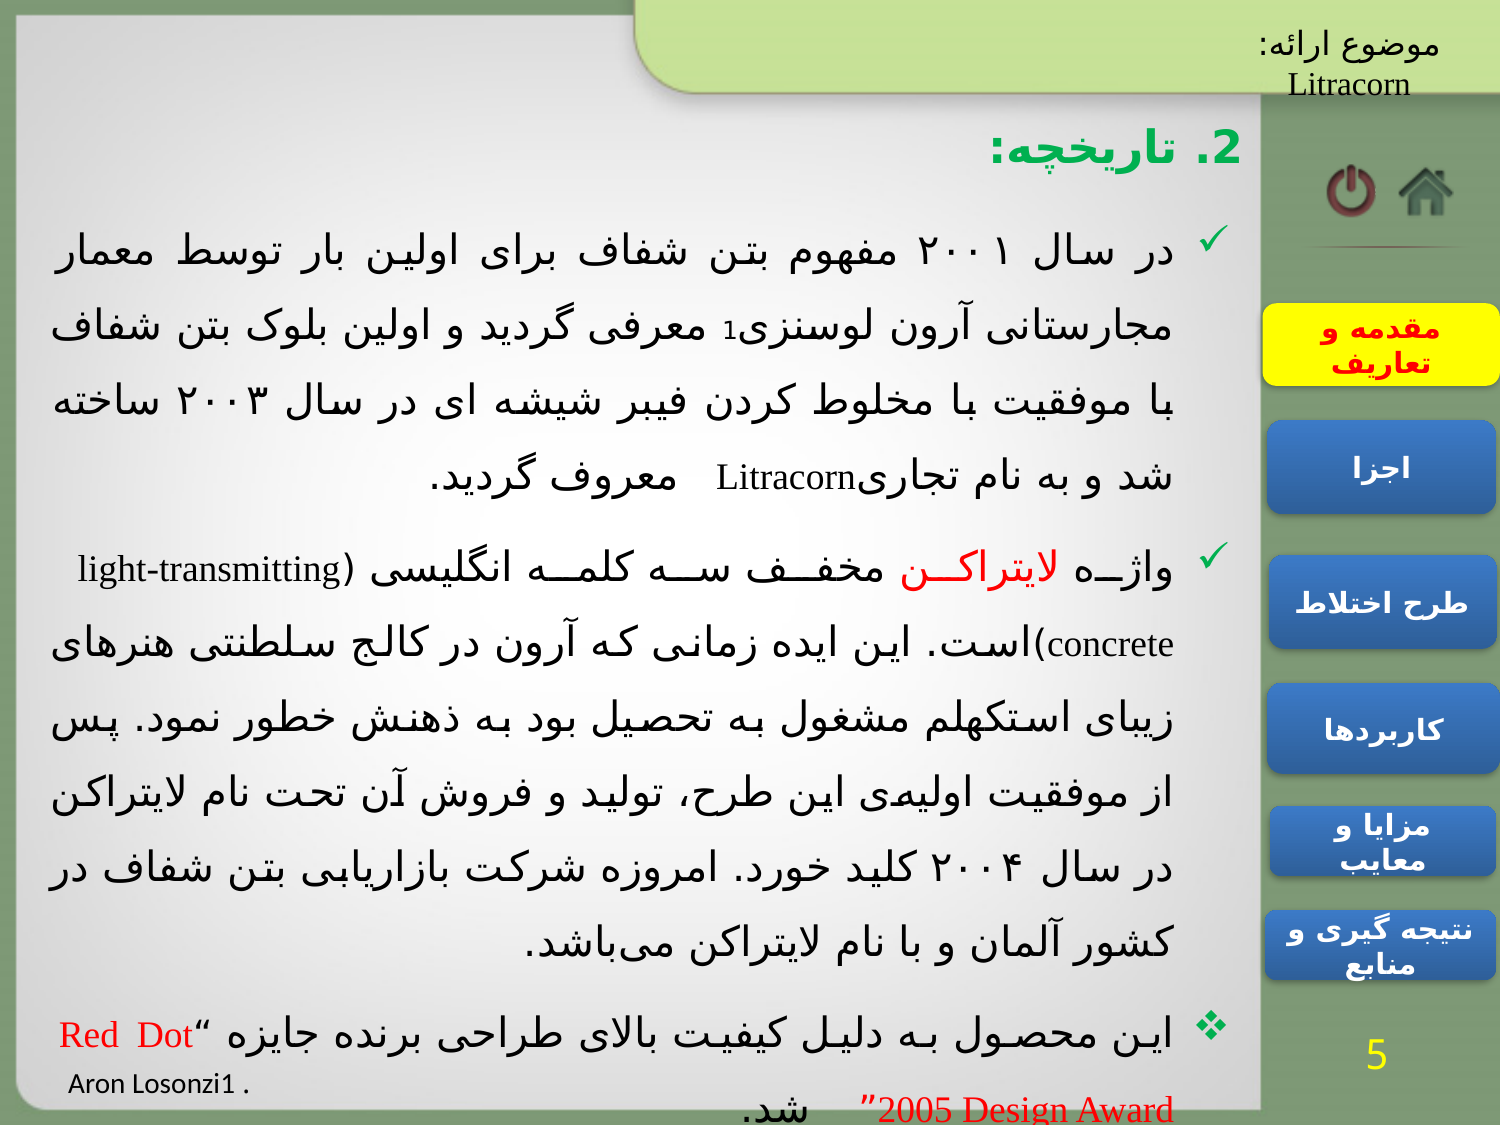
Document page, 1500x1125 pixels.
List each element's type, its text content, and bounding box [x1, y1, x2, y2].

picture [0, 0, 1500, 94]
text_box نتیجه گیری و منابع [1265, 909, 1496, 981]
text_box اجزا [1267, 420, 1496, 515]
text_box 5 [1354, 1023, 1404, 1083]
picture [1246, 110, 1500, 1125]
text_box موضوع ارائه: Litracorn [1198, 14, 1500, 110]
text_box کاربردها [1267, 682, 1500, 774]
text_box در سال ٢٠٠١ مفهوم بتن شفاف برای اولین بار توسط معمار مجارستانی آرون لوسنزی1 معرفی گردید و اولین بلوک بتن شفاف با موفقیت با مخلوط کردن فیبر شیشه ای در سال ٢٠٠٣ ساخته شد و به نام تجاریLitracorn معروف گردید. واژه لایتراکن مخفف سه کلمه انگلیسی (light-transmitting concrete)است. این ایده زمانی که آرون در کالج سلطنتی هنرهای زیبای استکهلم مشغول به تحصیل بود به ذهنش خطور نمود. پس از موفقیت اولیه‌ی این طرح، تولید و فروش آن تحت نام لایتراکن در سال ۲۰۰۴ کلید خورد. امروزه شرکت بازاریابی بتن شفاف در کشور آلمان و با نام لایتراکن می‌باشد. این محصول به دلیل کیفیت بالای طراحی برنده جایزه “Red Dot 2005 Design Award” شد. [35, 190, 1246, 1125]
text_box مزایا و معایب [1269, 805, 1496, 877]
text_box طرح اختلاط [1268, 554, 1498, 649]
picture [0, 192, 35, 1125]
footer . Aron Losonzi1 [53, 1051, 529, 1112]
text_box مقدمه و تعاریف [1262, 303, 1500, 386]
title 2. تاریخچه: [0, 94, 1259, 192]
